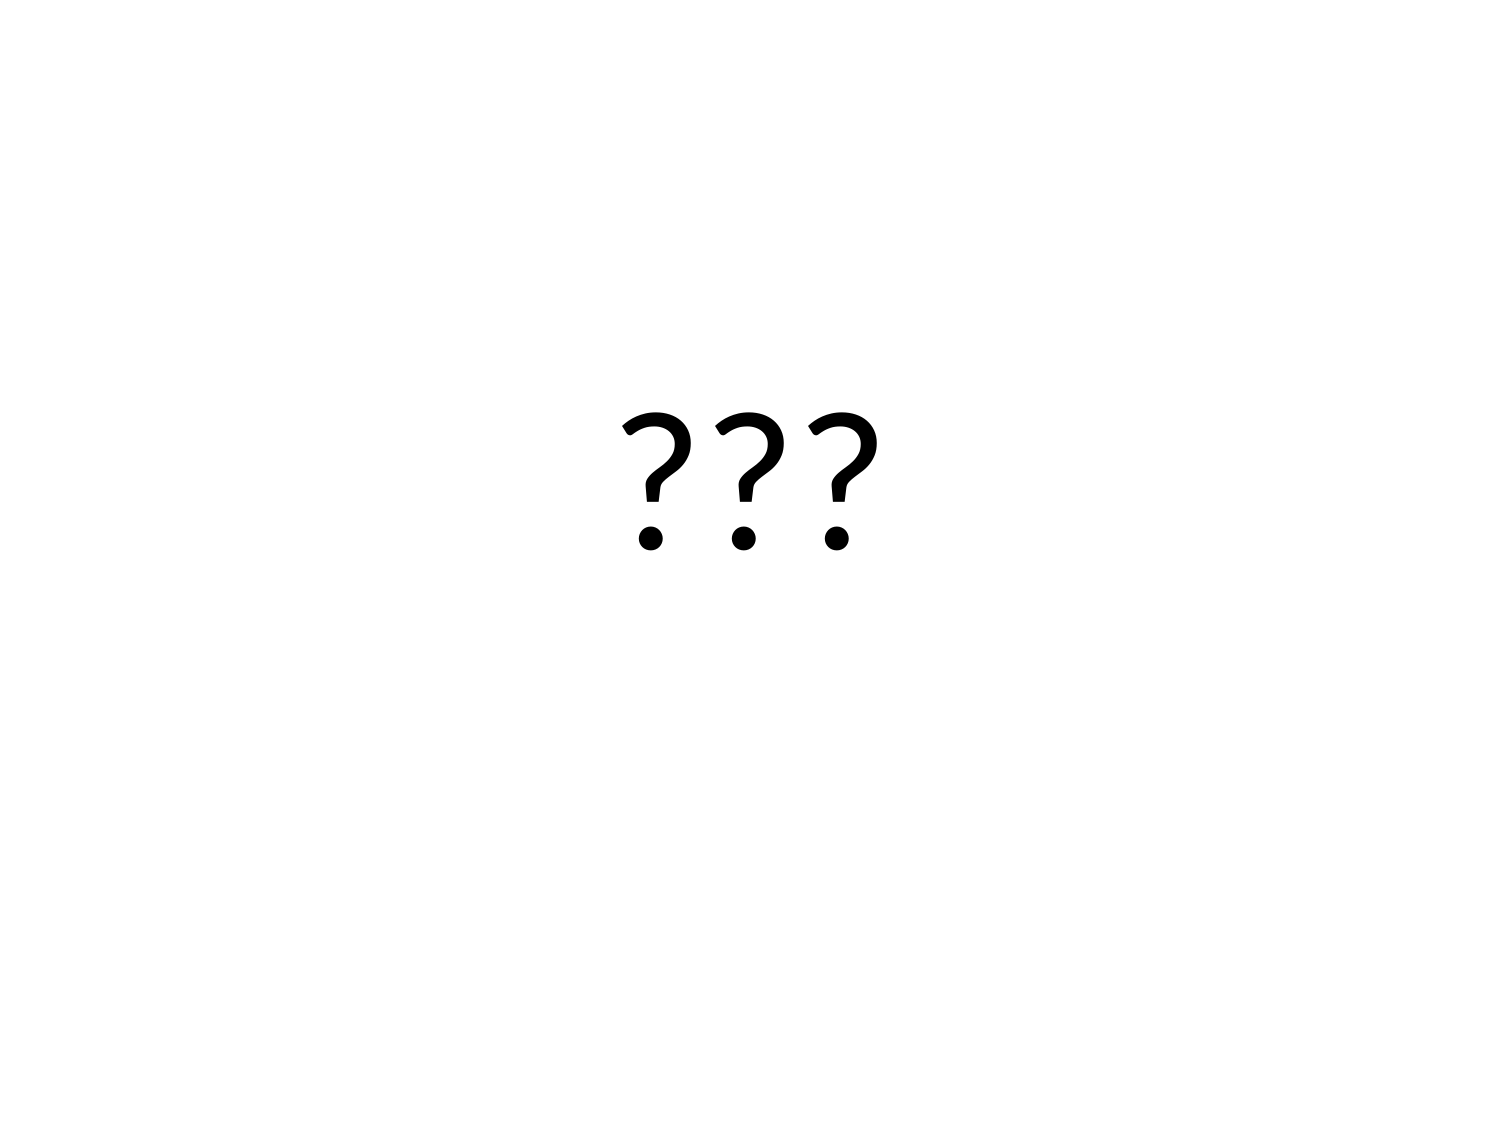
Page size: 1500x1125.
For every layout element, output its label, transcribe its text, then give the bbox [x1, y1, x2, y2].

title ??? [112, 349, 1388, 591]
